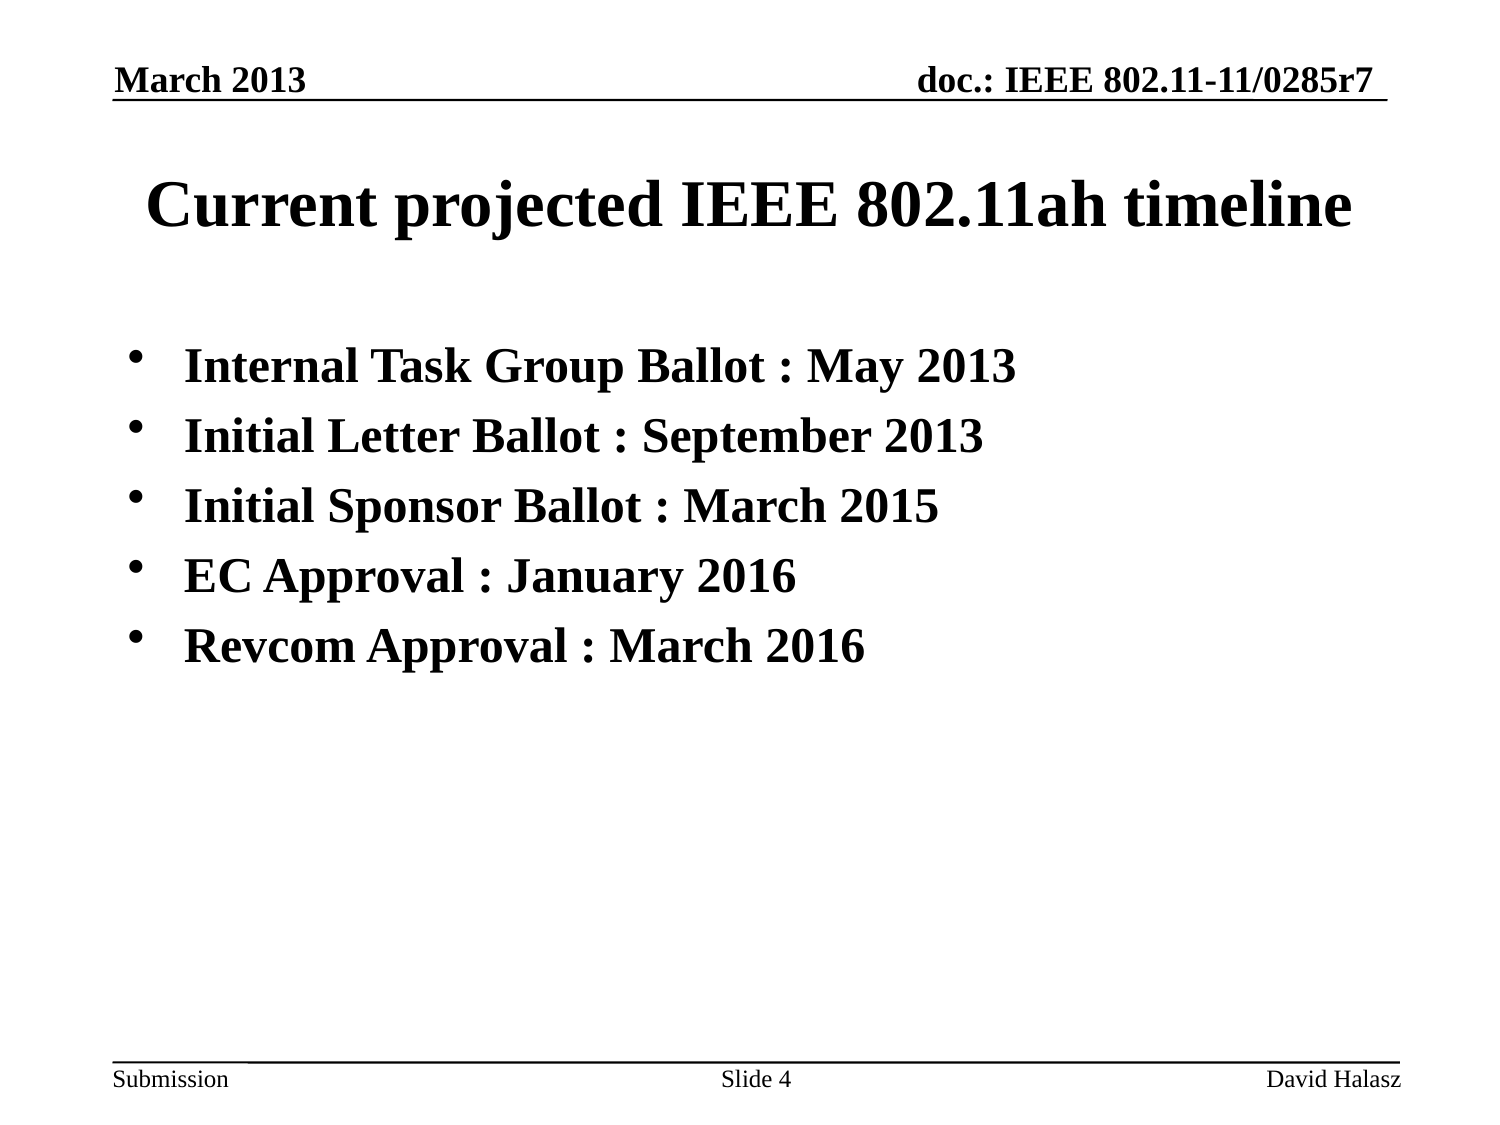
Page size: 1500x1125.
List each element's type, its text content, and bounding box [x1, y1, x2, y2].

footer David Halasz [1185, 1061, 1402, 1093]
list Internal Task Group Ballot : May 2013 Initial Letter Ballot : September 2013 Initial Sponsor Ballot : March 2015 EC Approval : January 2016 Revcom Approval : March 2016 [112, 324, 1388, 1001]
title Current projected IEEE 802.11ah timeline [112, 112, 1388, 288]
slide_number Slide 4 [712, 1061, 800, 1093]
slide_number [114, 54, 333, 101]
